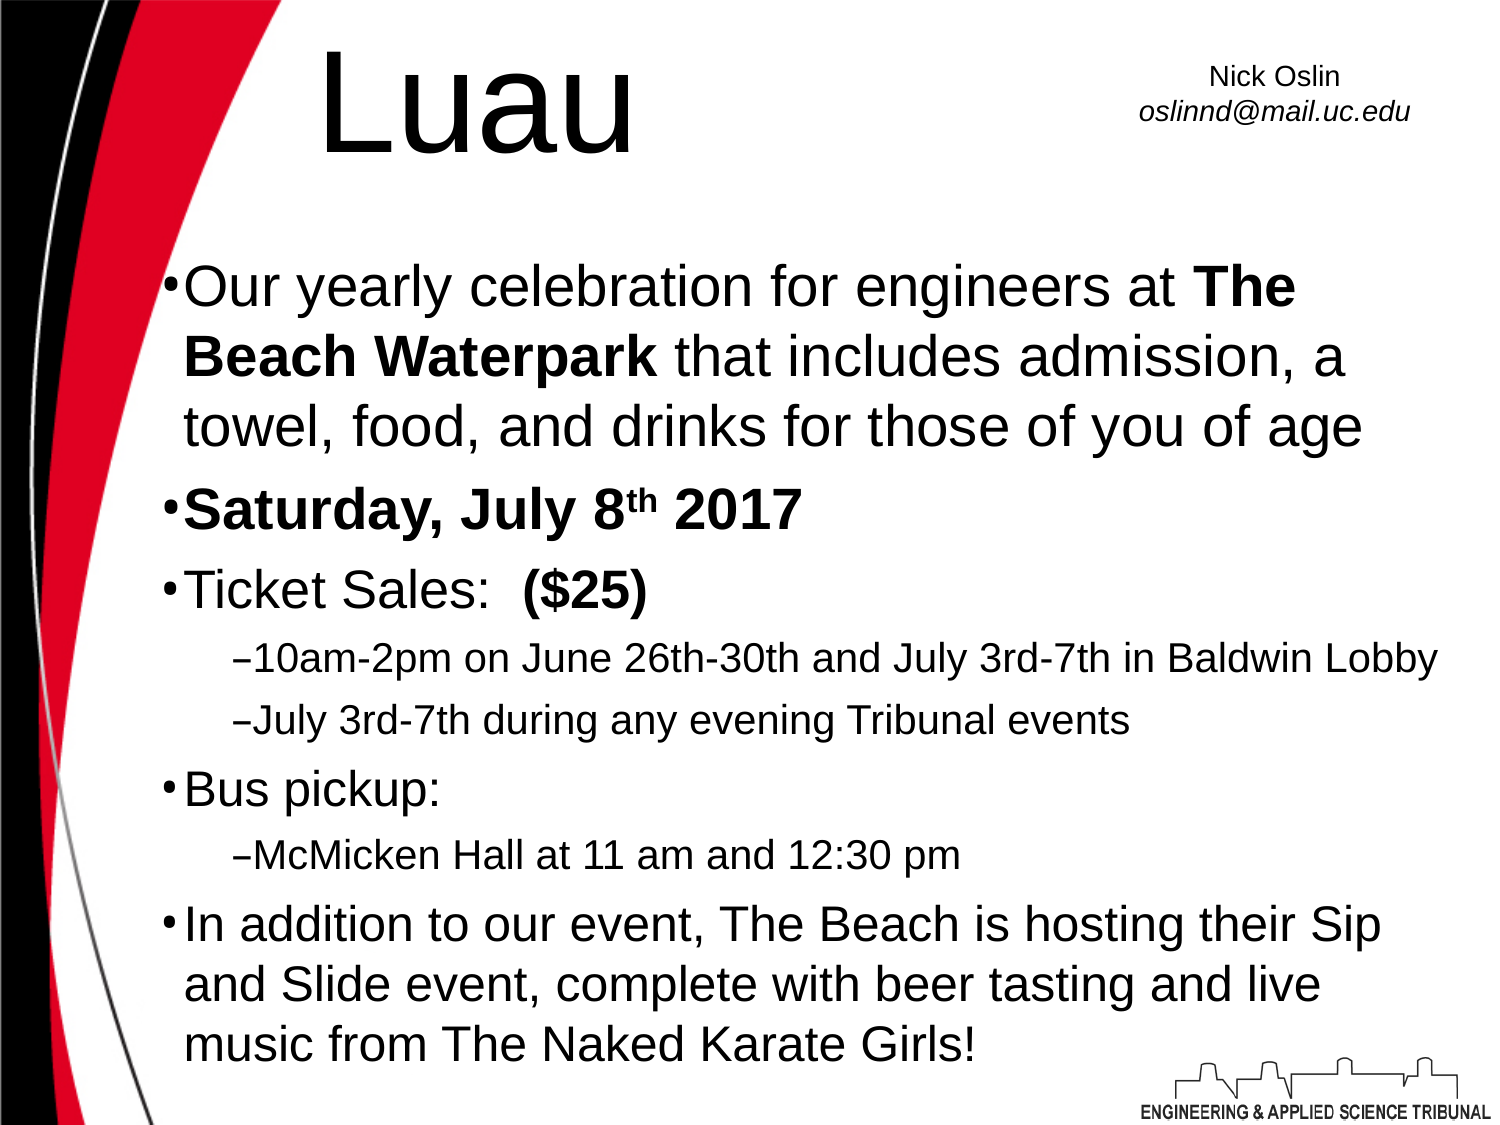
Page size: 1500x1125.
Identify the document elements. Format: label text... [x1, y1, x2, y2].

text_box Nick Oslin oslinnd@mail.uc.edu [1074, 49, 1475, 135]
title Luau [300, 0, 1475, 188]
list Our yearly celebration for engineers at The Beach Waterpark that includes admission, a towel, food, and drinks for those of you of age Saturday, July 8th 2017 Ticket Sales: ($25) 10am-2pm on June 26th-30th and July 3rd-7th in Baldwin Lobby July 3rd-7th during any evening Tribunal events Bus pickup: McMicken Hall at 11 am and 12:30 pm In addition to our event, The Beach is hosting their Sip and Slide event, complete with beer tasting and live music from The Naked Karate Girls! [112, 232, 1475, 816]
picture [1137, 1057, 1495, 1121]
picture [0, 0, 422, 1125]
